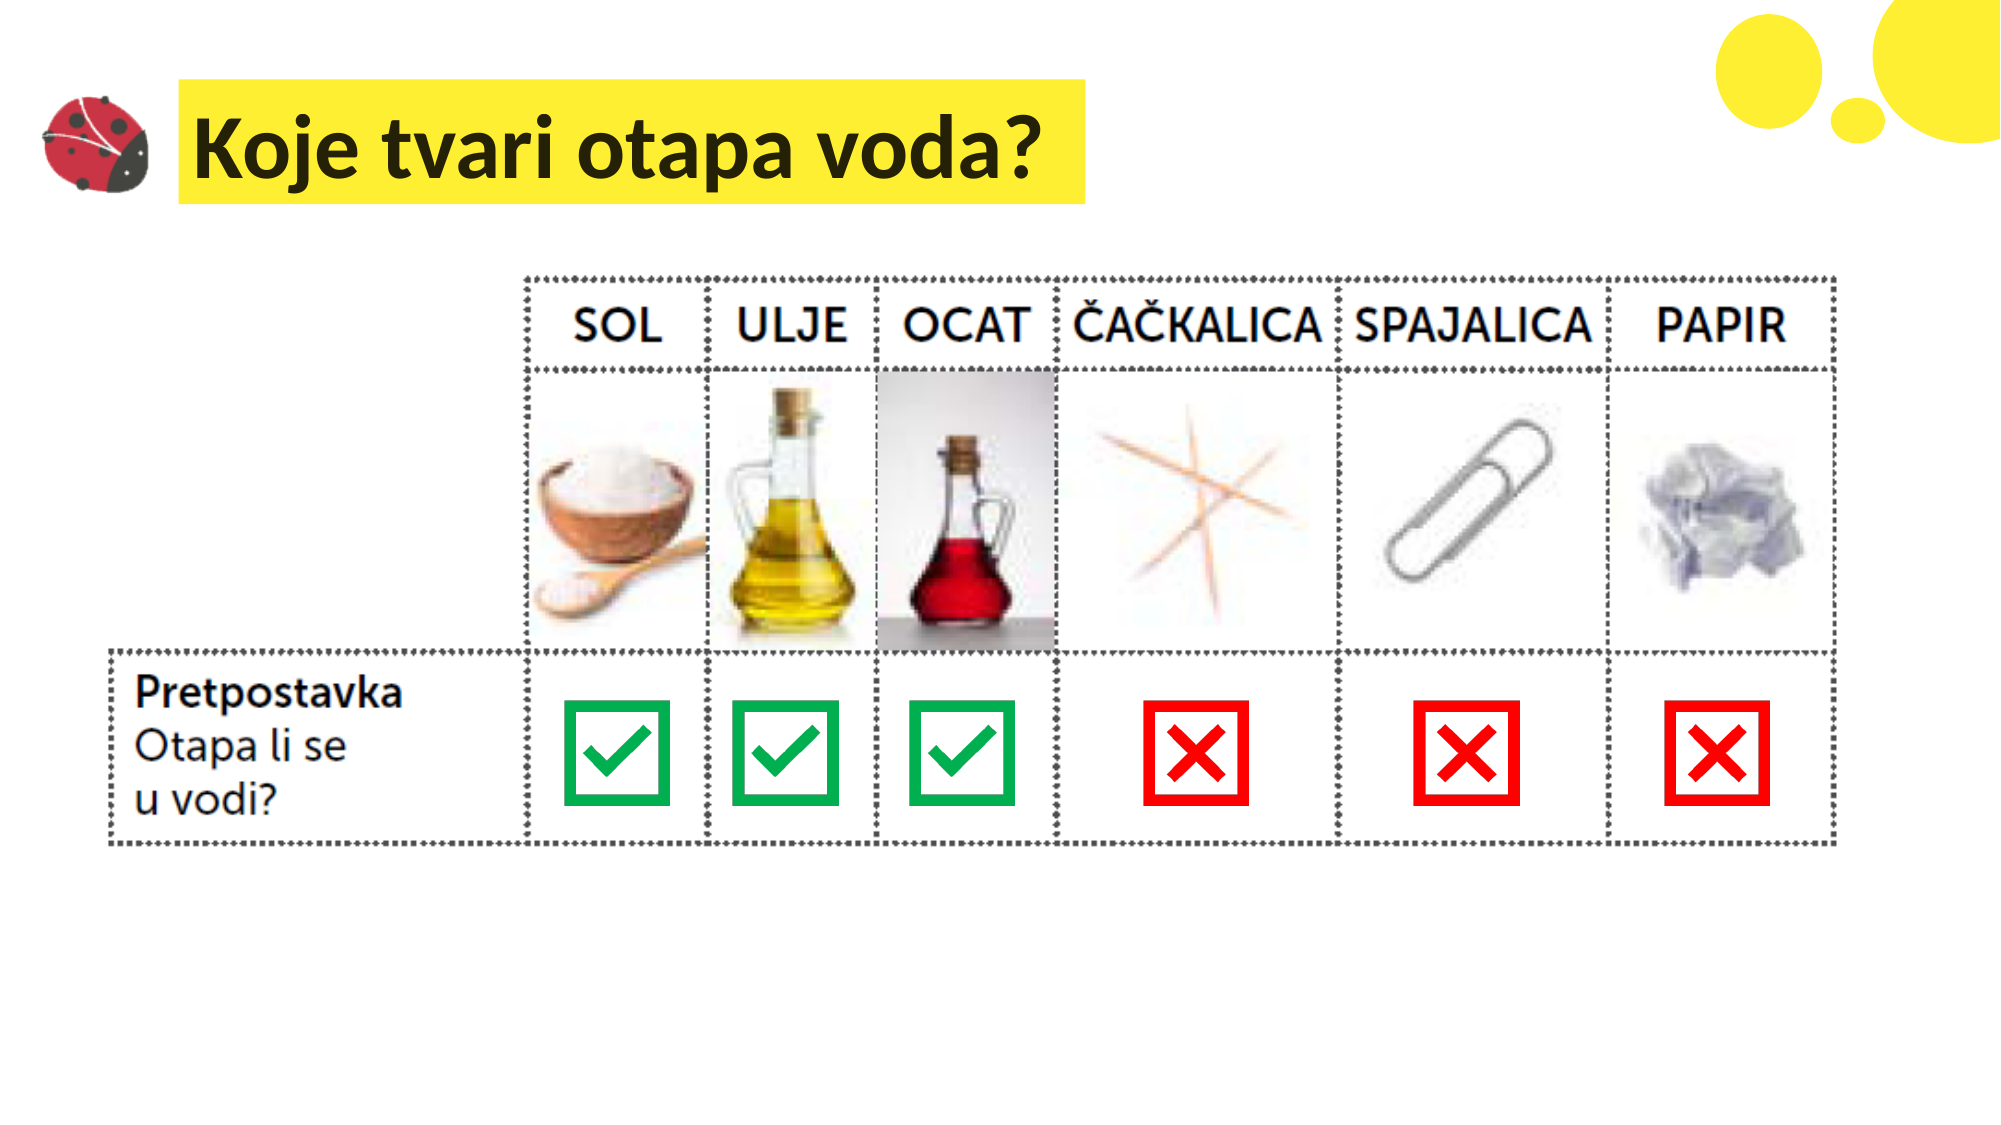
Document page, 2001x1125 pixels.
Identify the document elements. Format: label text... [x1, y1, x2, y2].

text_box [1872, 0, 2000, 144]
text_box [1715, 14, 1823, 129]
text_box Koje tvari otapa voda? [181, 79, 1086, 205]
text_box [1830, 97, 1885, 144]
picture [0, 79, 1942, 847]
